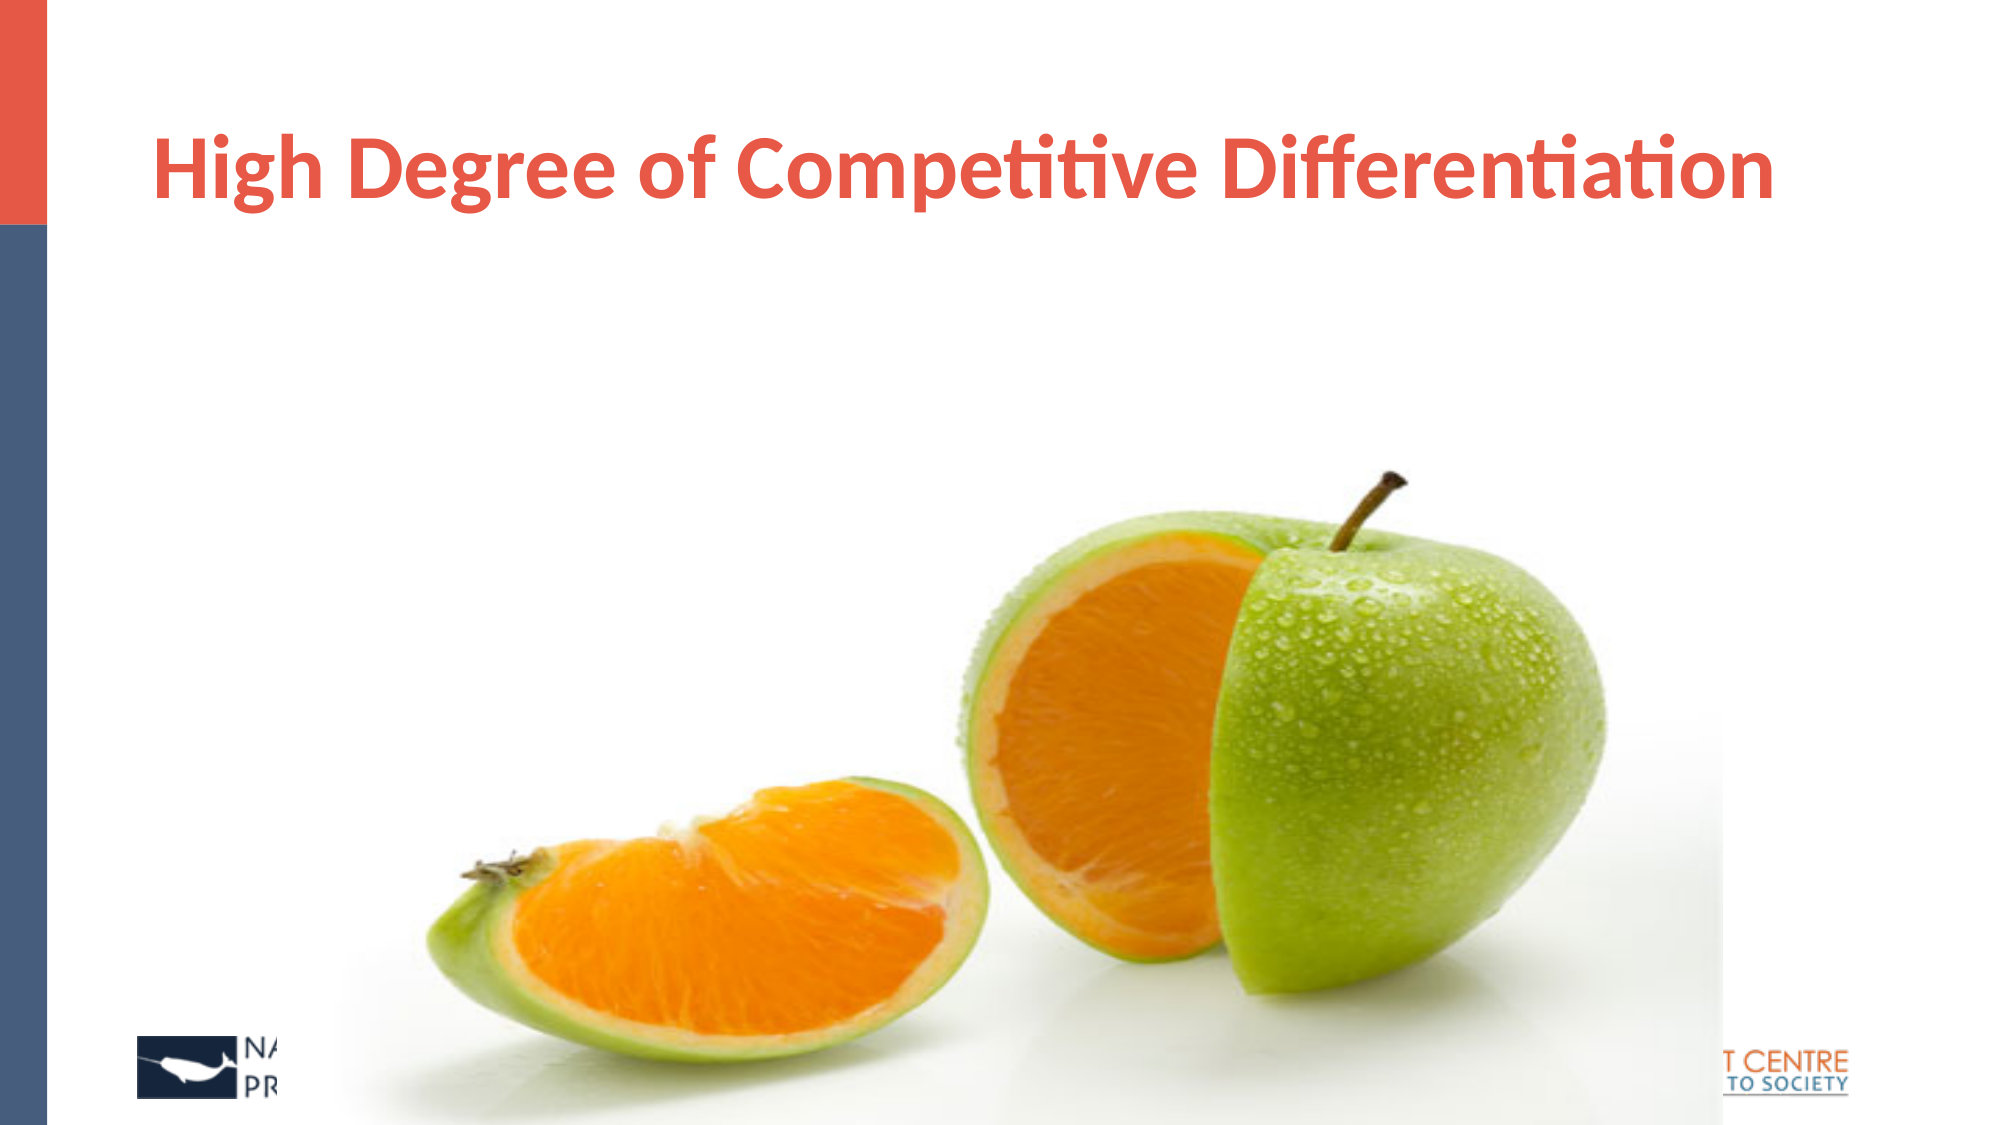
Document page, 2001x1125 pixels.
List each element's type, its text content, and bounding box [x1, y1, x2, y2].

picture [137, 453, 1863, 1125]
title High Degree of Competitive Differentiation [137, 59, 1863, 278]
